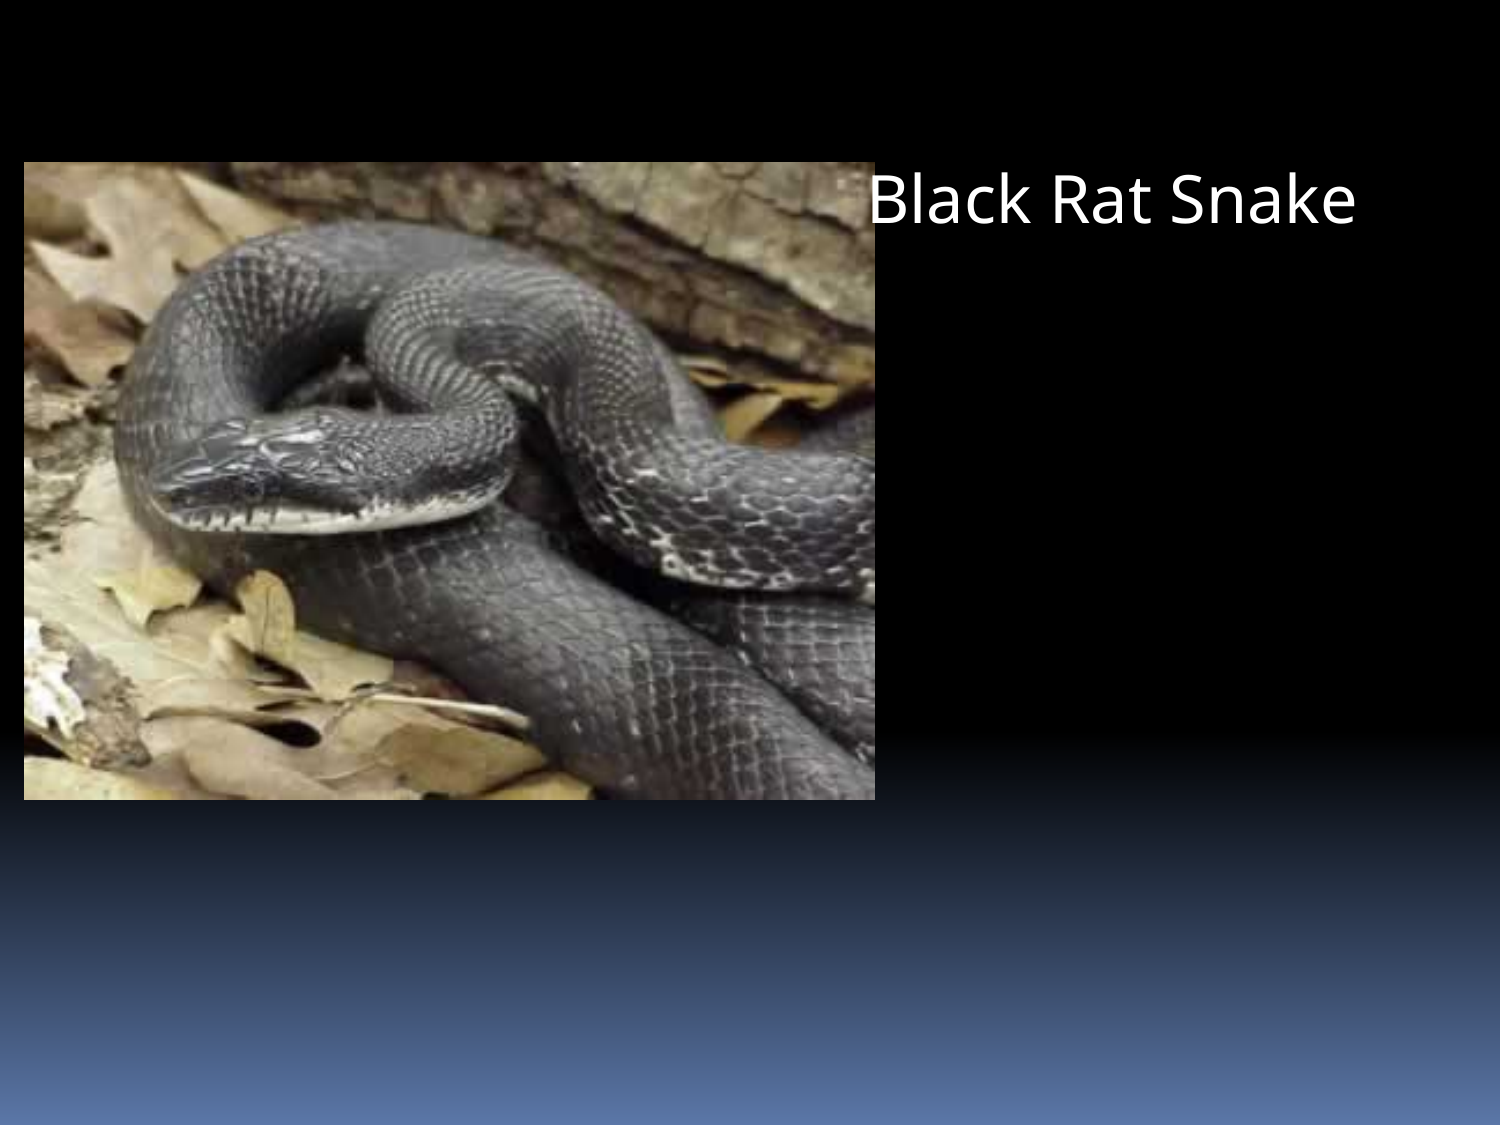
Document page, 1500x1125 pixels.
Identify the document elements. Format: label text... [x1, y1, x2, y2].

text_box Black Rat Snake [762, 149, 1463, 245]
picture [24, 162, 876, 801]
